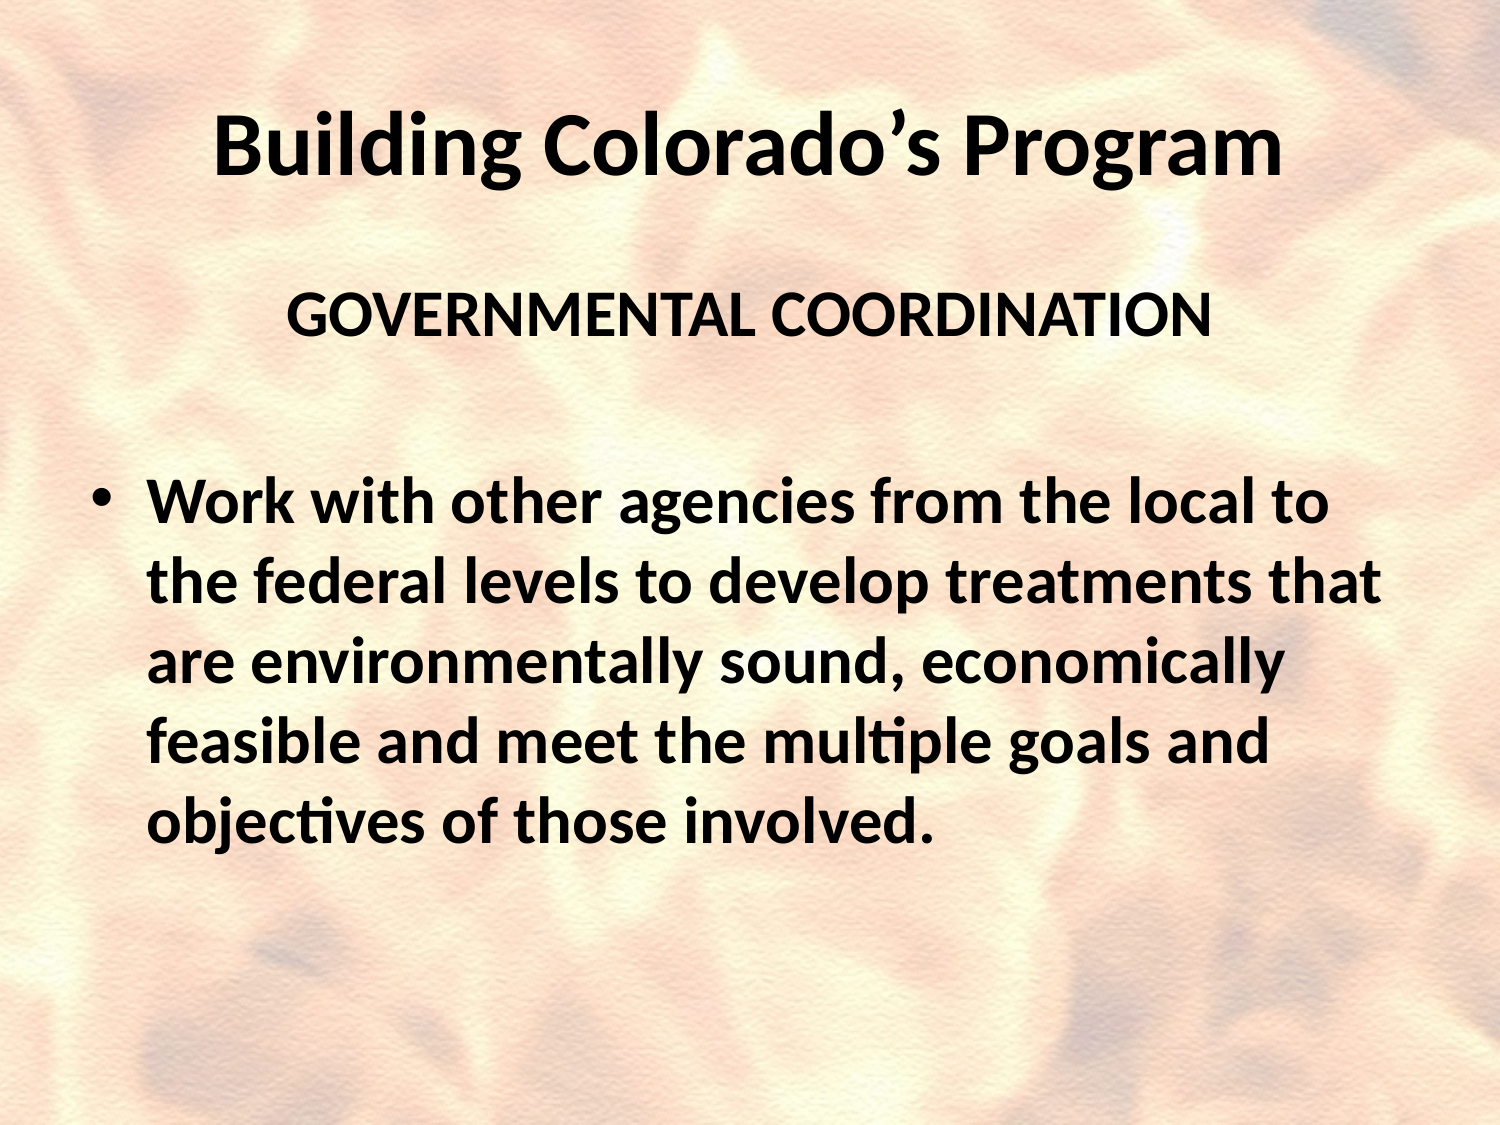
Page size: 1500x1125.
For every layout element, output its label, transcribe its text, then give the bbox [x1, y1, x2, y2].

list GOVERNMENTAL COORDINATION Work with other agencies from the local to the federal levels to develop treatments that are environmentally sound, economically feasible and meet the multiple goals and objectives of those involved. [75, 262, 1425, 1005]
title Building Colorado’s Program [75, 45, 1425, 233]
